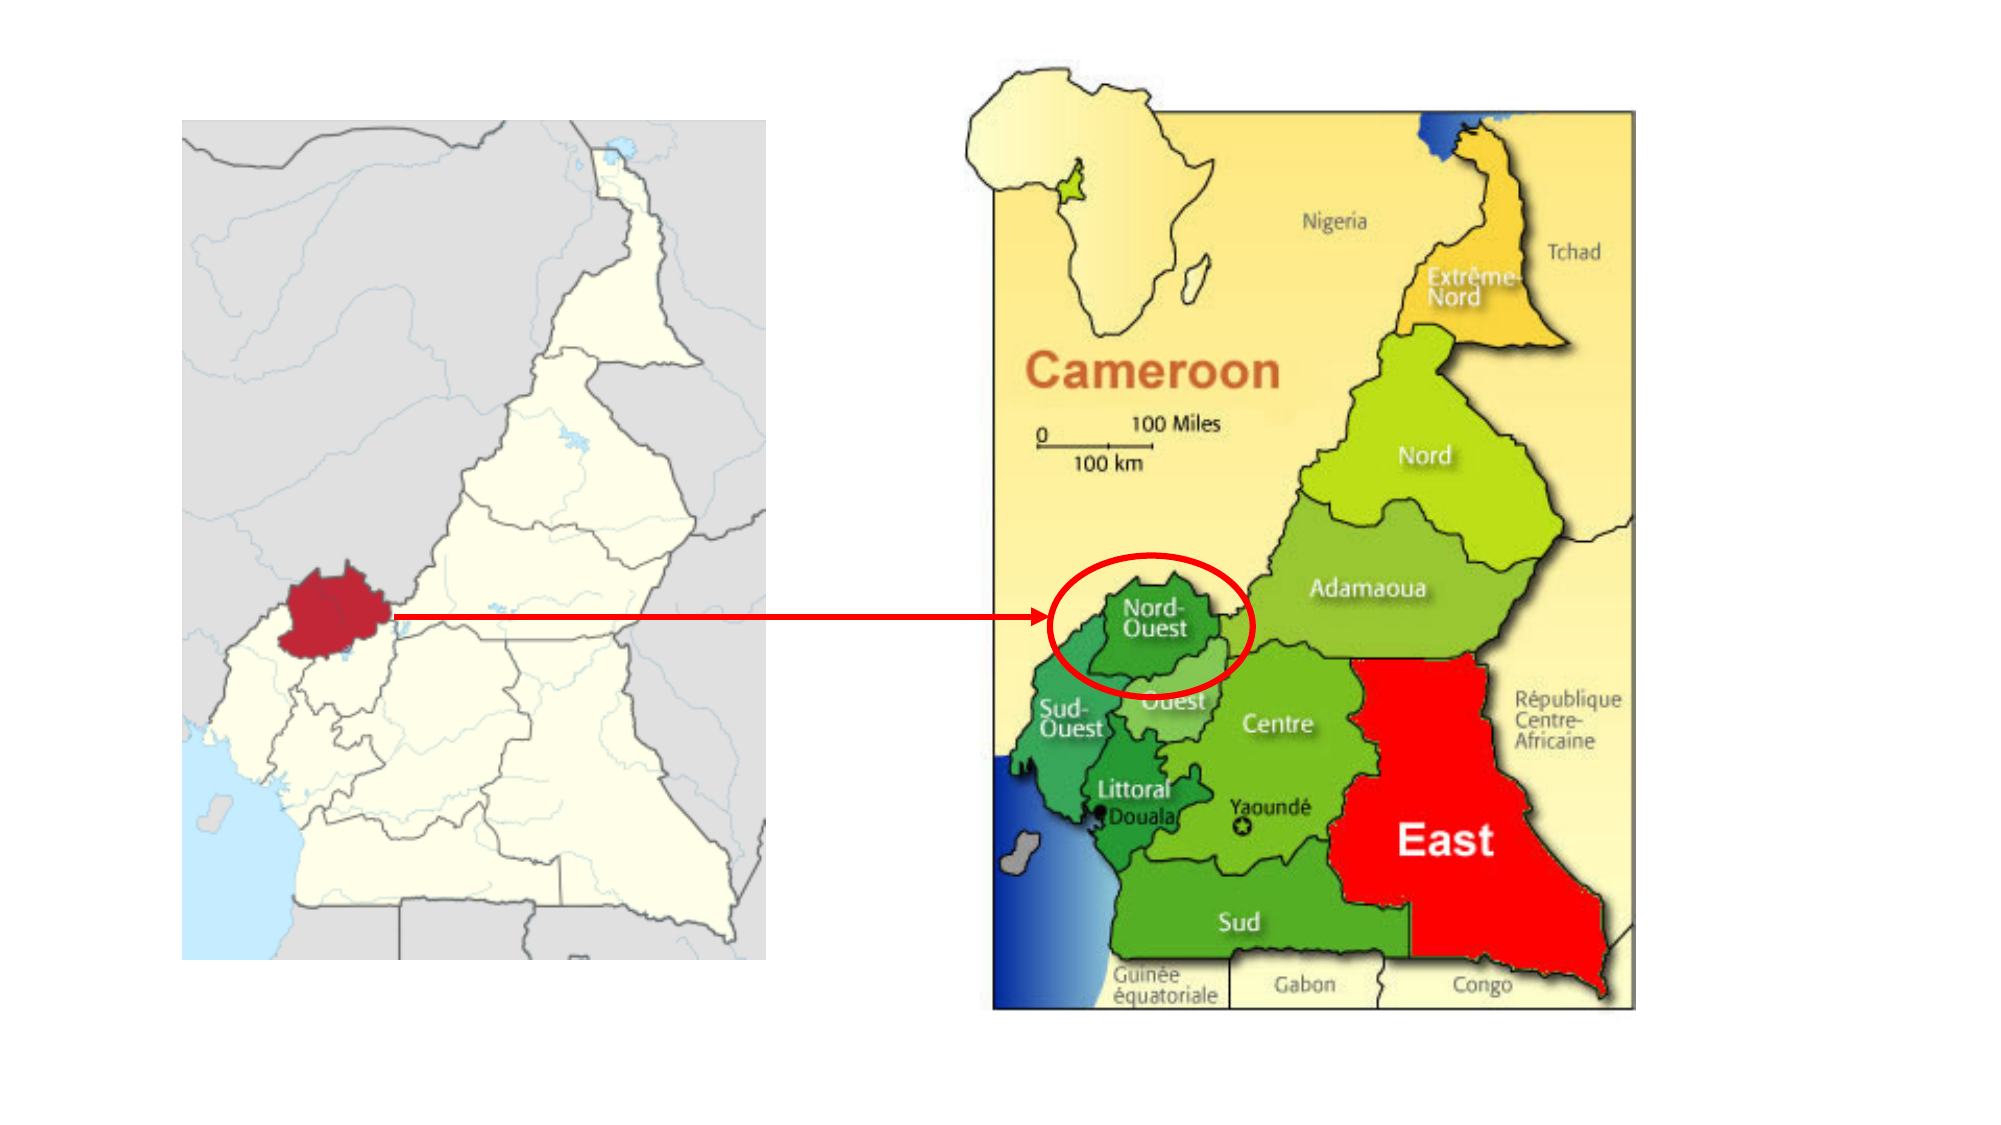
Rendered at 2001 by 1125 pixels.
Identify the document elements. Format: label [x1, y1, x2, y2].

picture [182, 120, 766, 960]
picture [964, 59, 1636, 1021]
